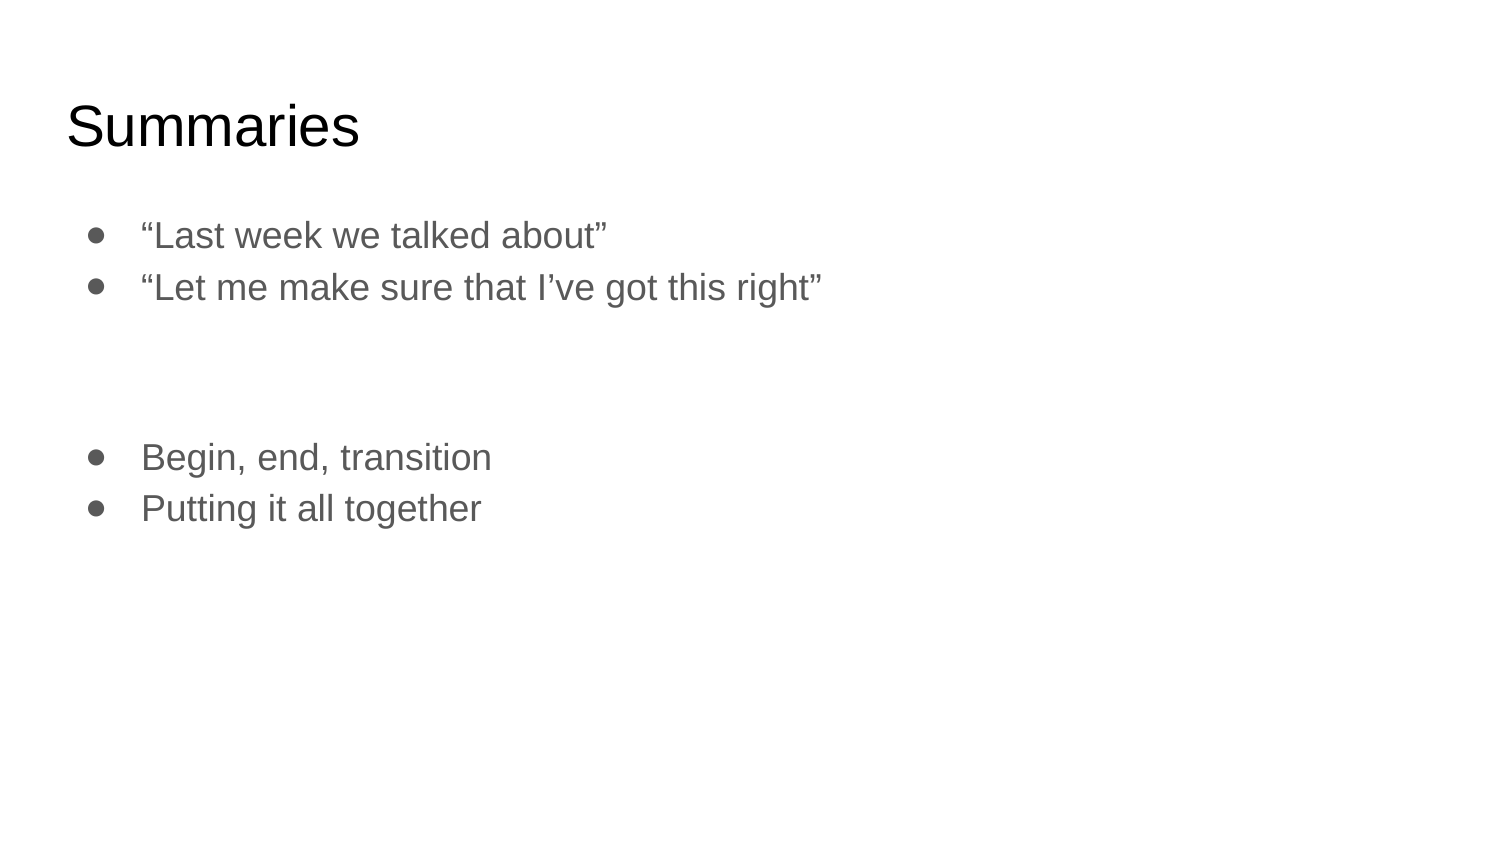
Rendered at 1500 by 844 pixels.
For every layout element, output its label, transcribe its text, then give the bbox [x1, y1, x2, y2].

title Summaries [51, 72, 1449, 167]
list “Last week we talked about” “Let me make sure that I’ve got this right” Begin, end, transition Putting it all together [51, 189, 1449, 750]
